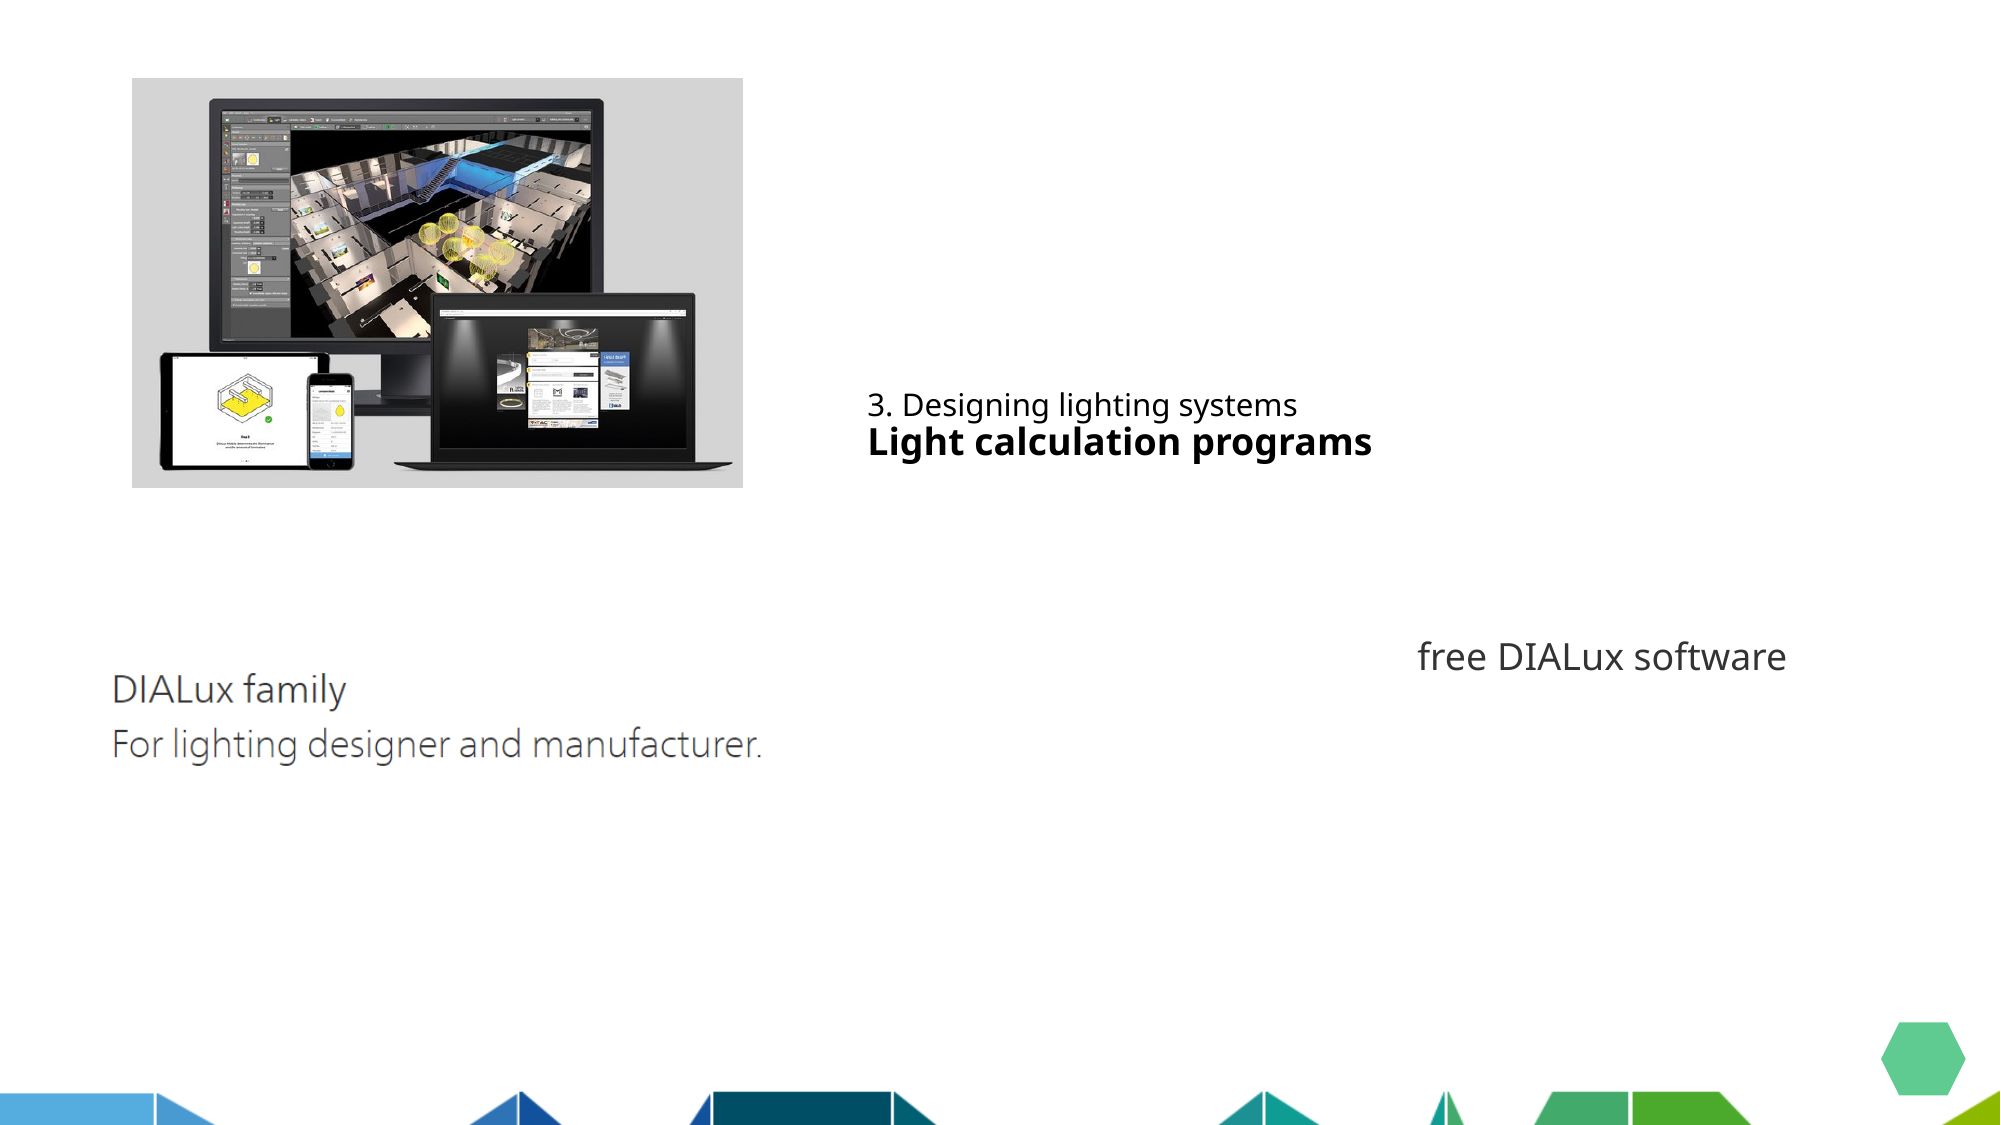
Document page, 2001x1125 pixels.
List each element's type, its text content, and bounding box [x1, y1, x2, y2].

text_box free DIALux software [1402, 625, 1803, 686]
picture [0, 1086, 2000, 1125]
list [103, 660, 773, 778]
picture [132, 78, 743, 488]
title 3. Designing lighting systems Light calculation programs [852, 131, 1762, 549]
